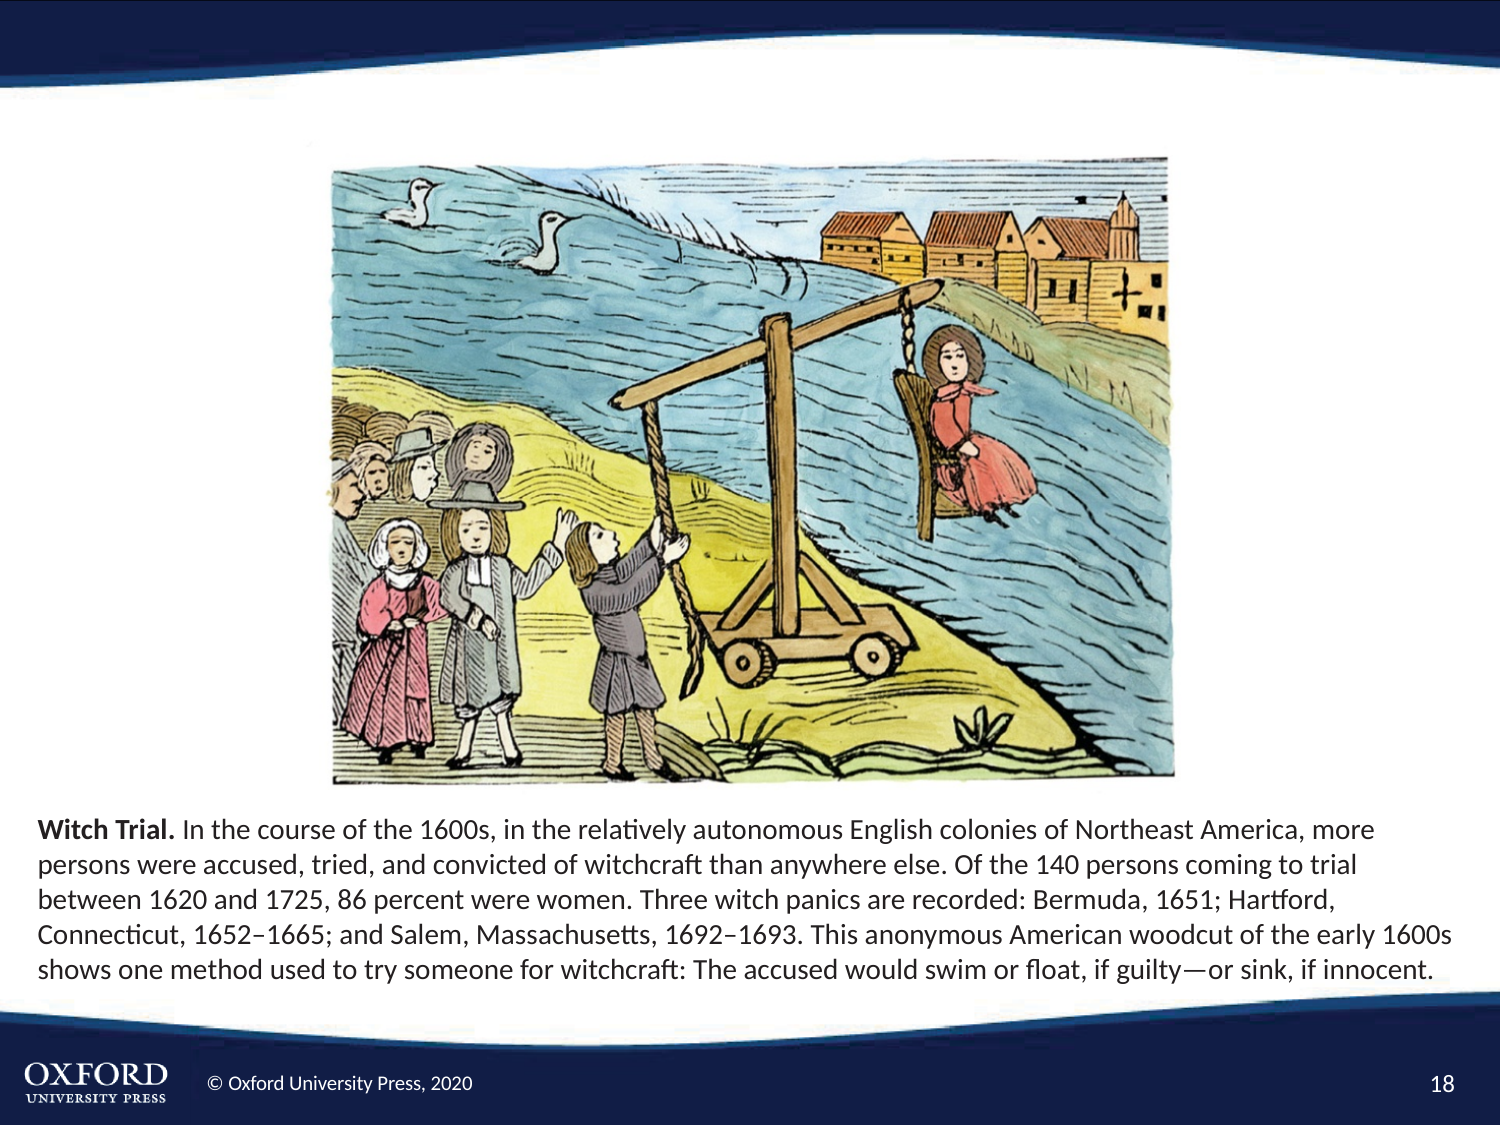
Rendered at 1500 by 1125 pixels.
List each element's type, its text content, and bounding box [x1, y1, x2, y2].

title Witch Trial. In the course of the 1600s, in the relatively autonomous English colonies of Northeast America, more persons were accused, tried, and convicted of witchcraft than anywhere else. Of the 140 persons coming to trial between 1620 and 1725, 86 percent were women. Three witch panics are recorded: Bermuda, 1651; Hartford, Connecticut, 1652–1665; and Salem, Massachusetts, 1692–1693. This anonymous American woodcut of the early 1600s shows one method used to try someone for witchcraft: The accused would swim or float, if guilty—or sink, if innocent. [37, 810, 1463, 988]
footer © Oxford University Press, 2020 [204, 1072, 479, 1125]
slide_number 18 [1423, 1071, 1469, 1125]
picture [0, 0, 1500, 1125]
